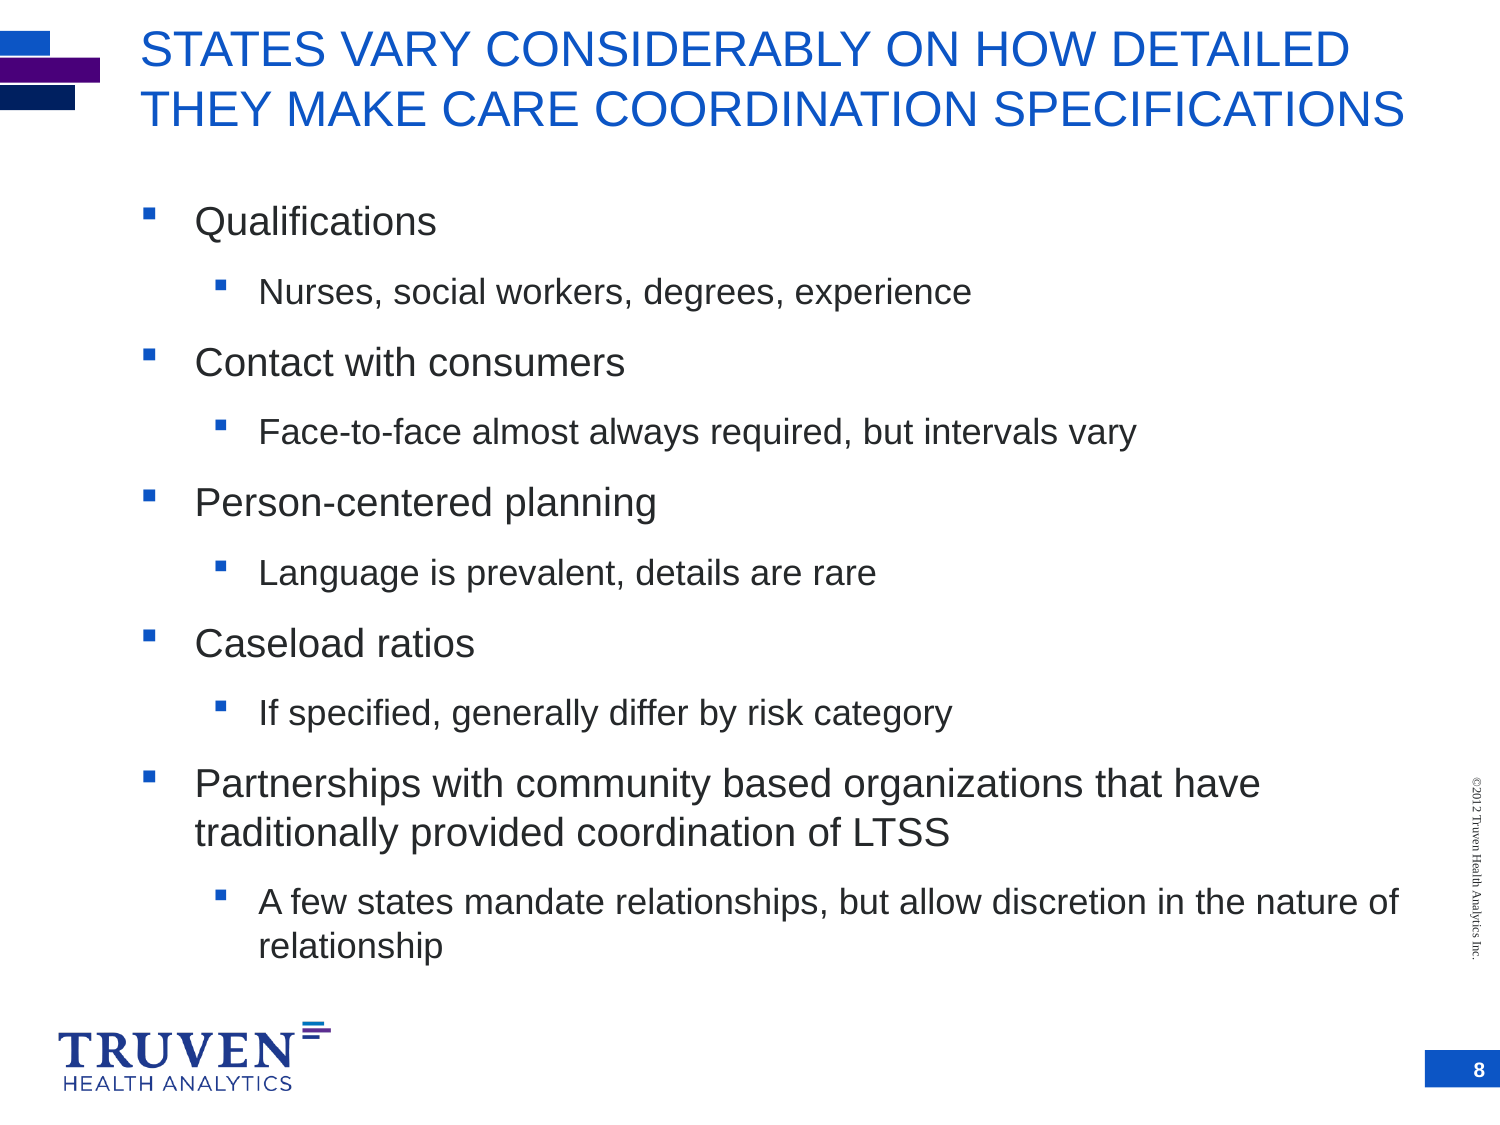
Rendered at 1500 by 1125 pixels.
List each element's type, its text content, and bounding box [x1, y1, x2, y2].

title STATES VARY CONSIDERABLY ON HOW DETAILED THEY MAKE CARE COORDINATION SPECIFICATIONS [125, 37, 1425, 175]
slide_number 8 [1412, 1050, 1500, 1088]
picture [24, 987, 365, 1125]
list Qualifications Nurses, social workers, degrees, experience Contact with consumers Face-to-face almost always required, but intervals vary Person-centered planning Language is prevalent, details are rare Caseload ratios If specified, generally differ by risk category Partnerships with community based organizations that have traditionally provided coordination of LTSS A few states mandate relationships, but allow discretion in the nature of relationship [125, 187, 1425, 975]
